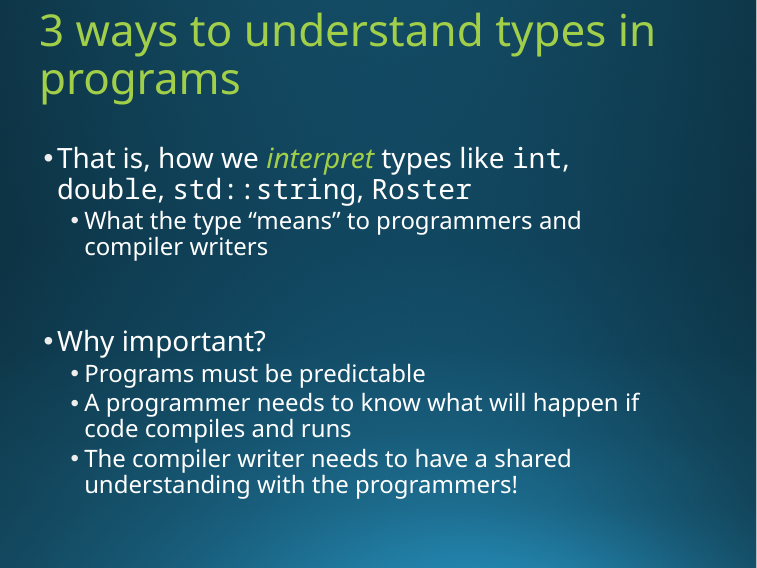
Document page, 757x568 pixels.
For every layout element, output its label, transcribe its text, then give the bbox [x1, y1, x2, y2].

title 3 ways to understand types in programs [24, 1, 729, 112]
picture [0, 0, 757, 568]
list That is, how we interpret types like int, double, std::string, Roster What the type “means” to programmers and compiler writers Why important? Programs must be predictable A programmer needs to know what will happen if code compiles and runs The compiler writer needs to have a shared understanding with the programmers! [28, 96, 664, 507]
